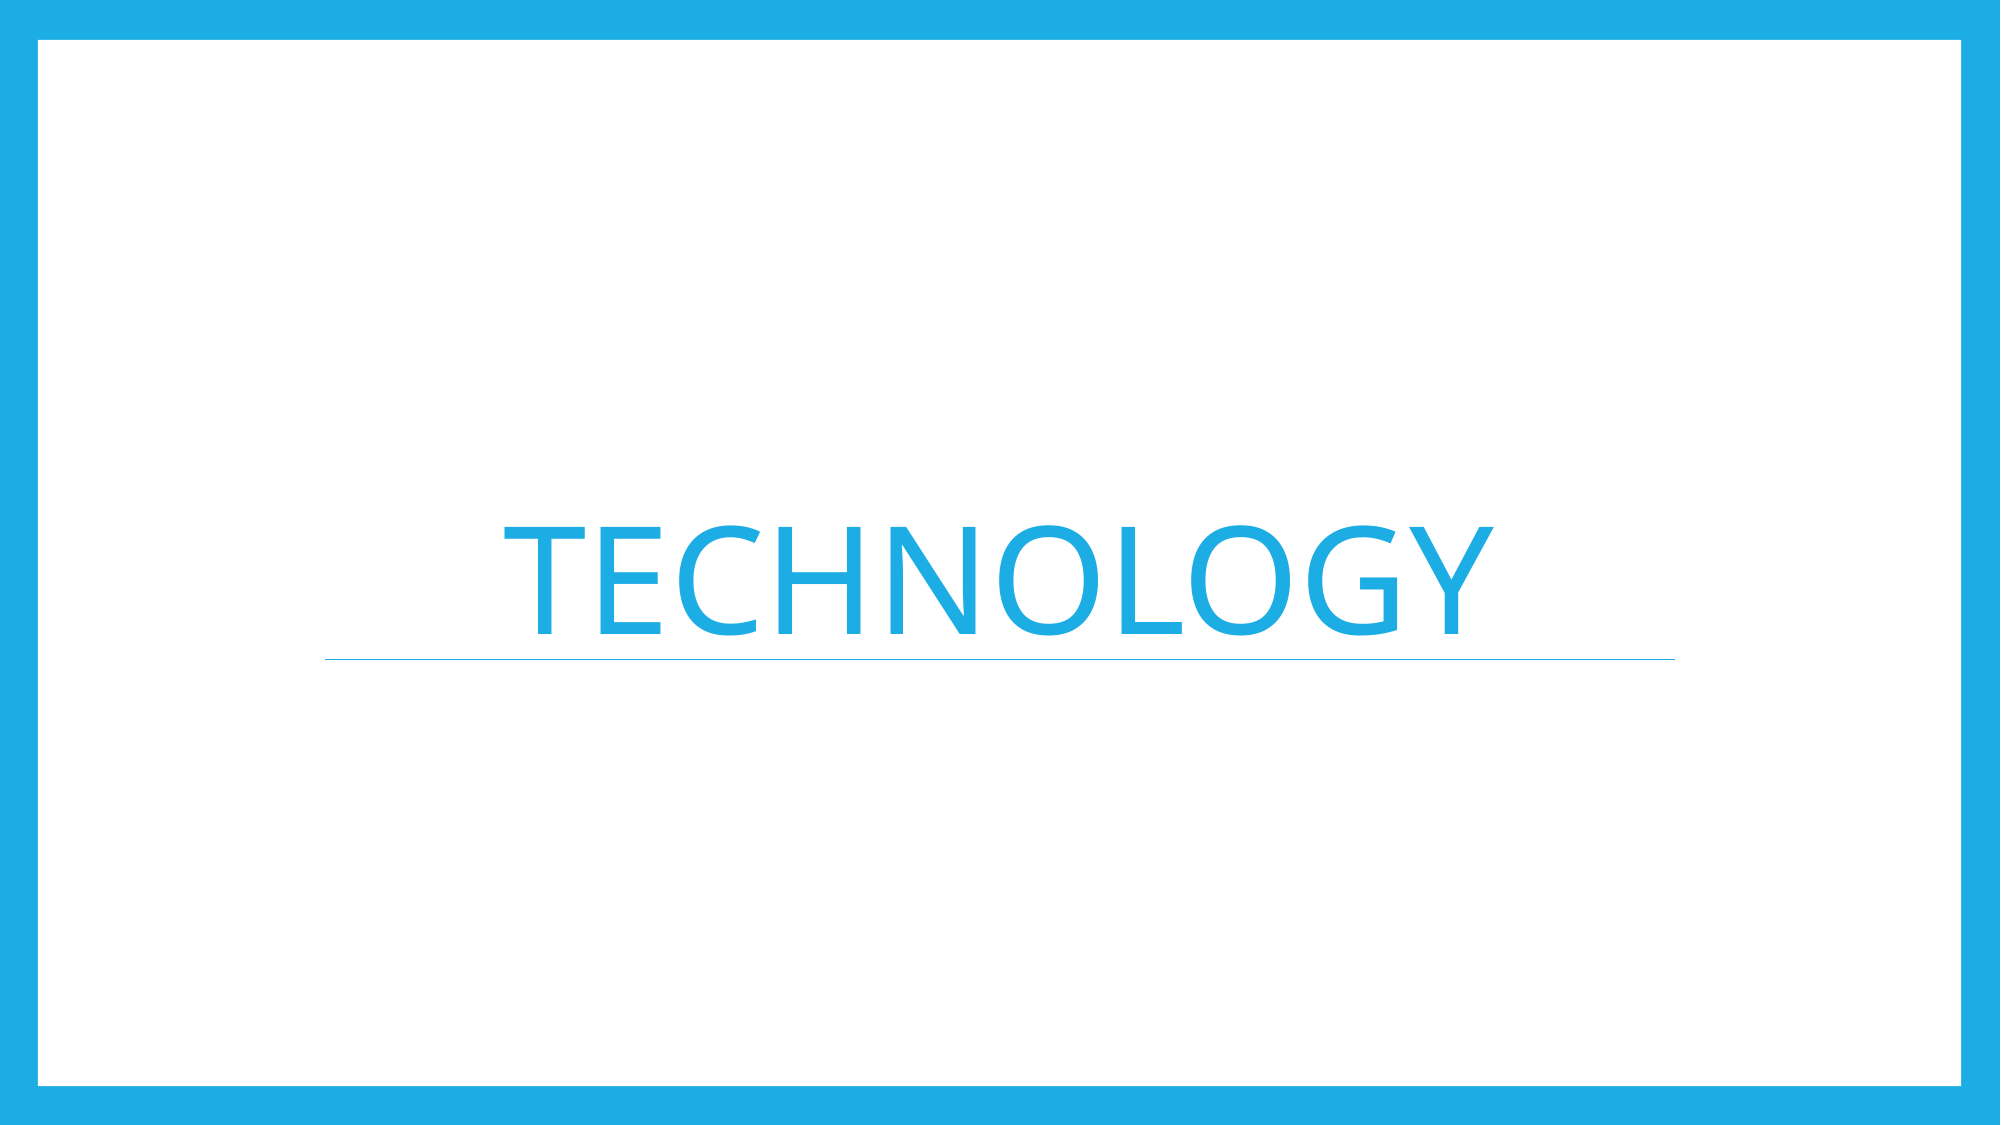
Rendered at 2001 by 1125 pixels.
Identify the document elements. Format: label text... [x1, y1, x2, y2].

title Technology [181, 192, 1817, 673]
